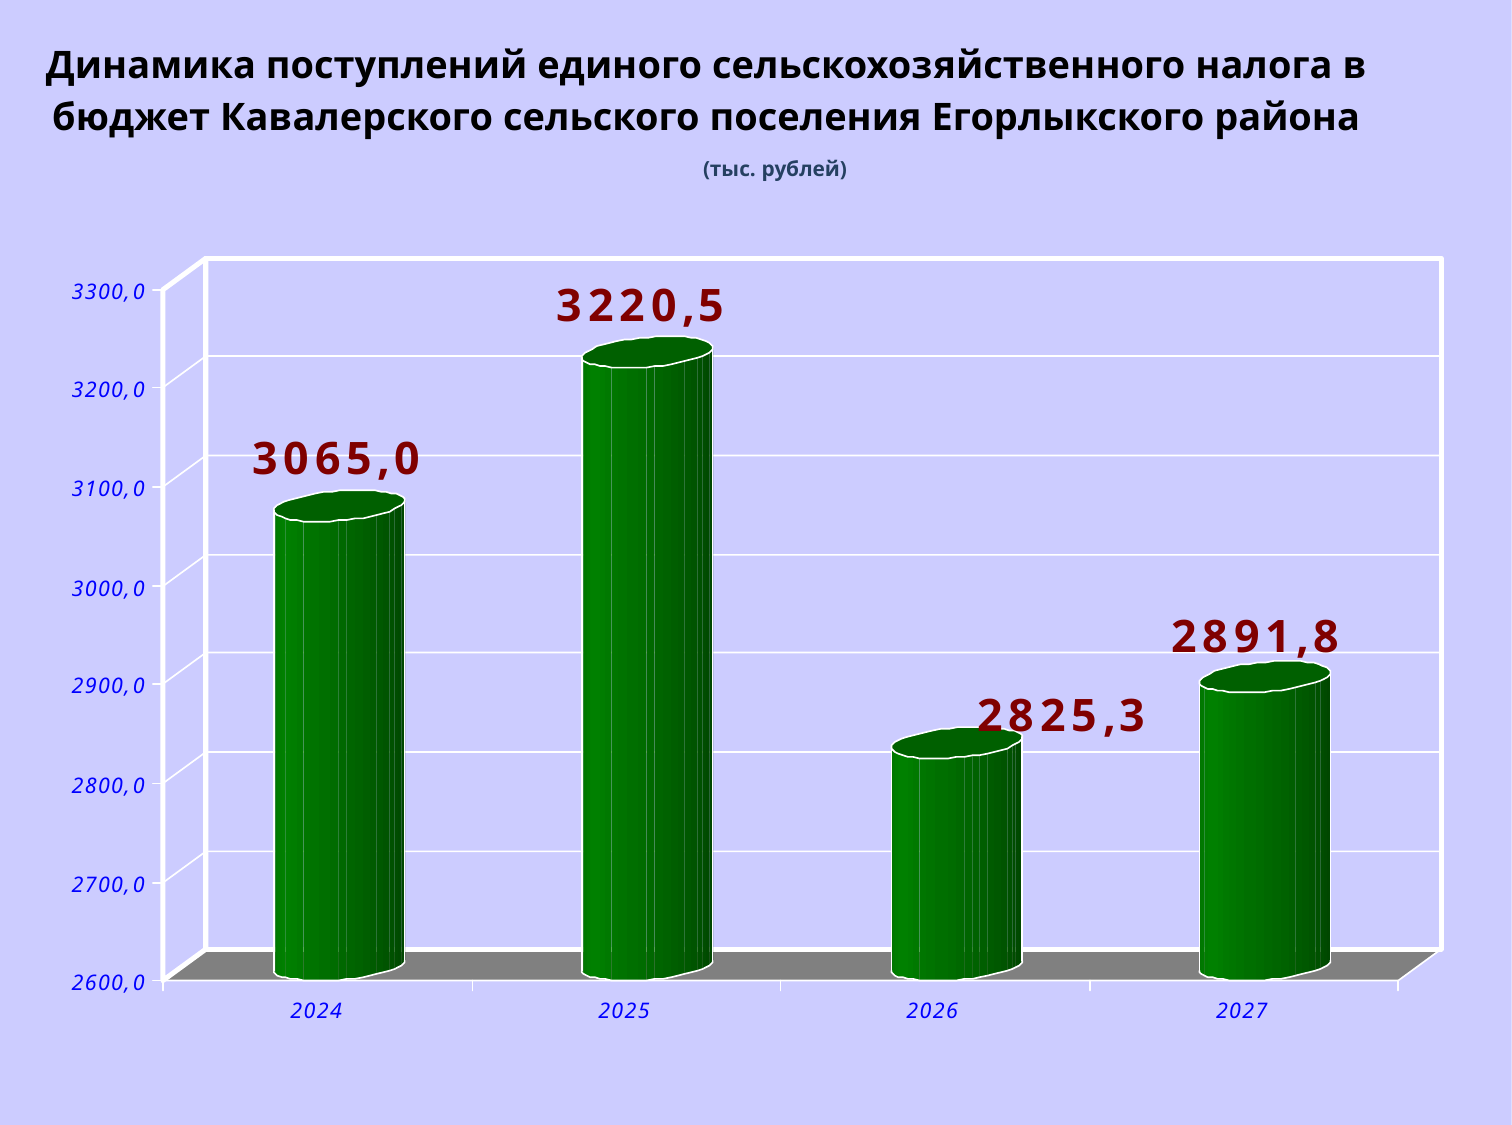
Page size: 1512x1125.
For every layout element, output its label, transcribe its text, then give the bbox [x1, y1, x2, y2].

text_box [34, 231, 1473, 1057]
title Динамика поступлений единого сельскохозяйственного налога в бюджет Кавалерского сельского поселения Егорлыкского района (тыс. рублей) [0, 31, 1414, 197]
